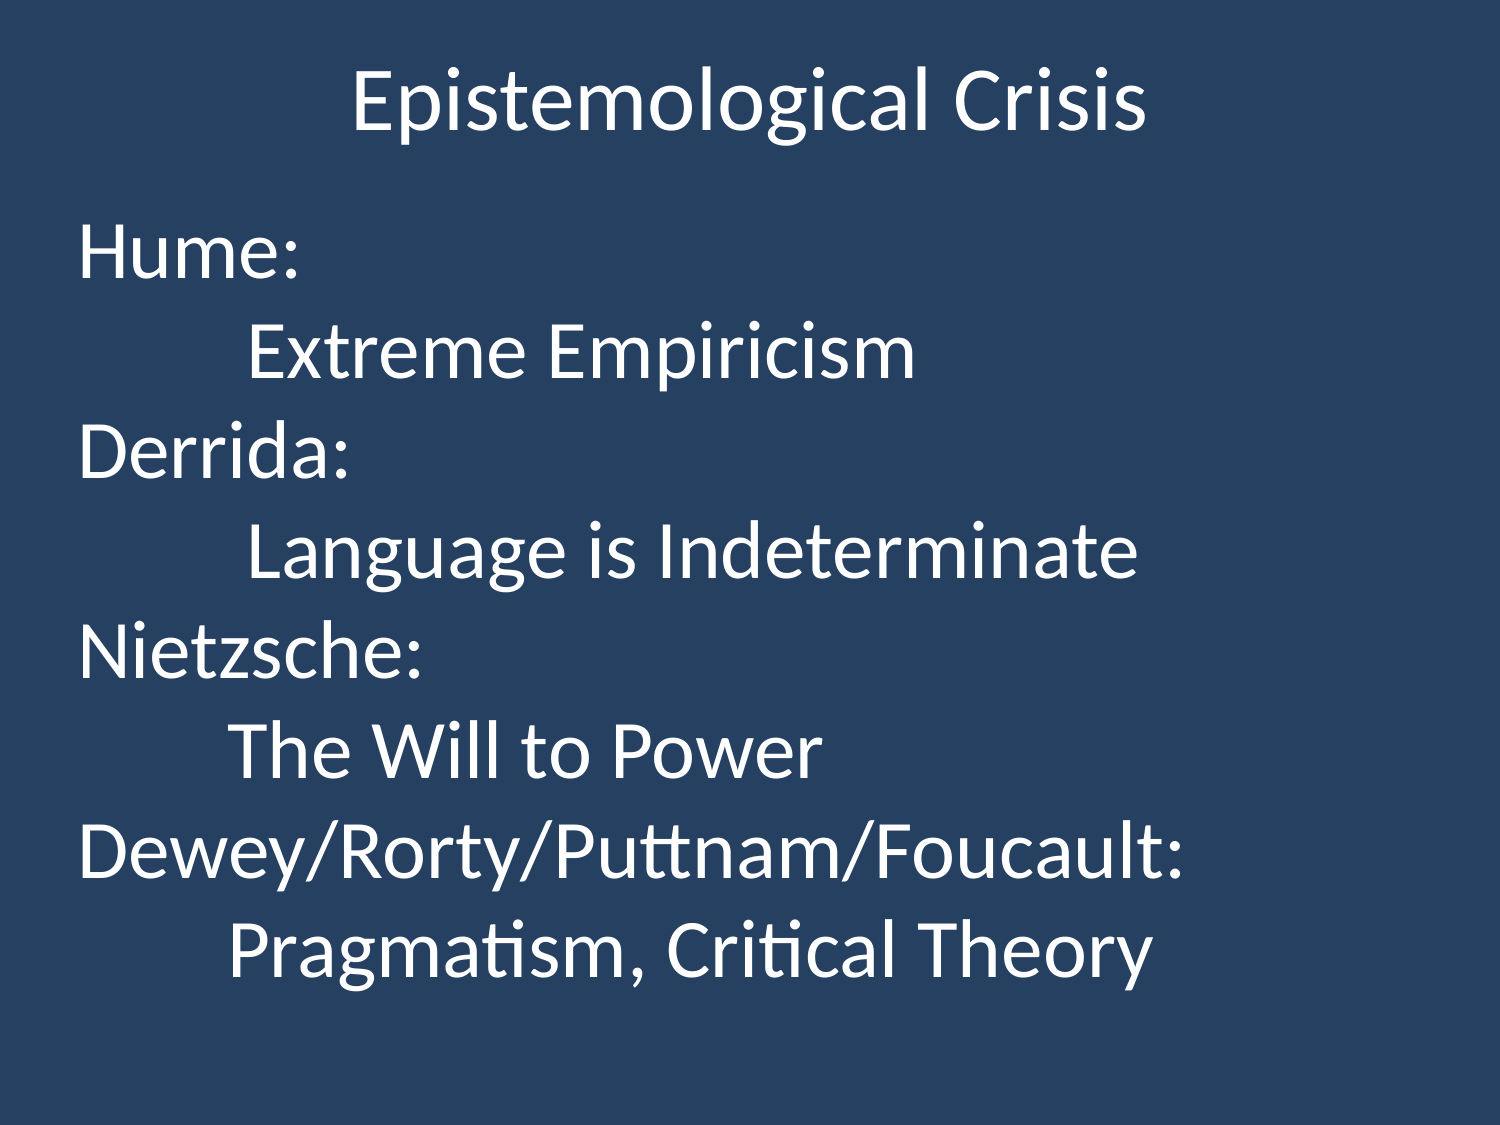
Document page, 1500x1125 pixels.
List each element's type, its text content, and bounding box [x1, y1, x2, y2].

title Epistemological Crisis [75, 0, 1425, 187]
text_box Hume: Extreme Empiricism Derrida: Language is Indeterminate Nietzsche: The Will to Power Dewey/Rorty/Puttnam/Foucault: Pragmatism, Critical Theory [62, 187, 1488, 1002]
